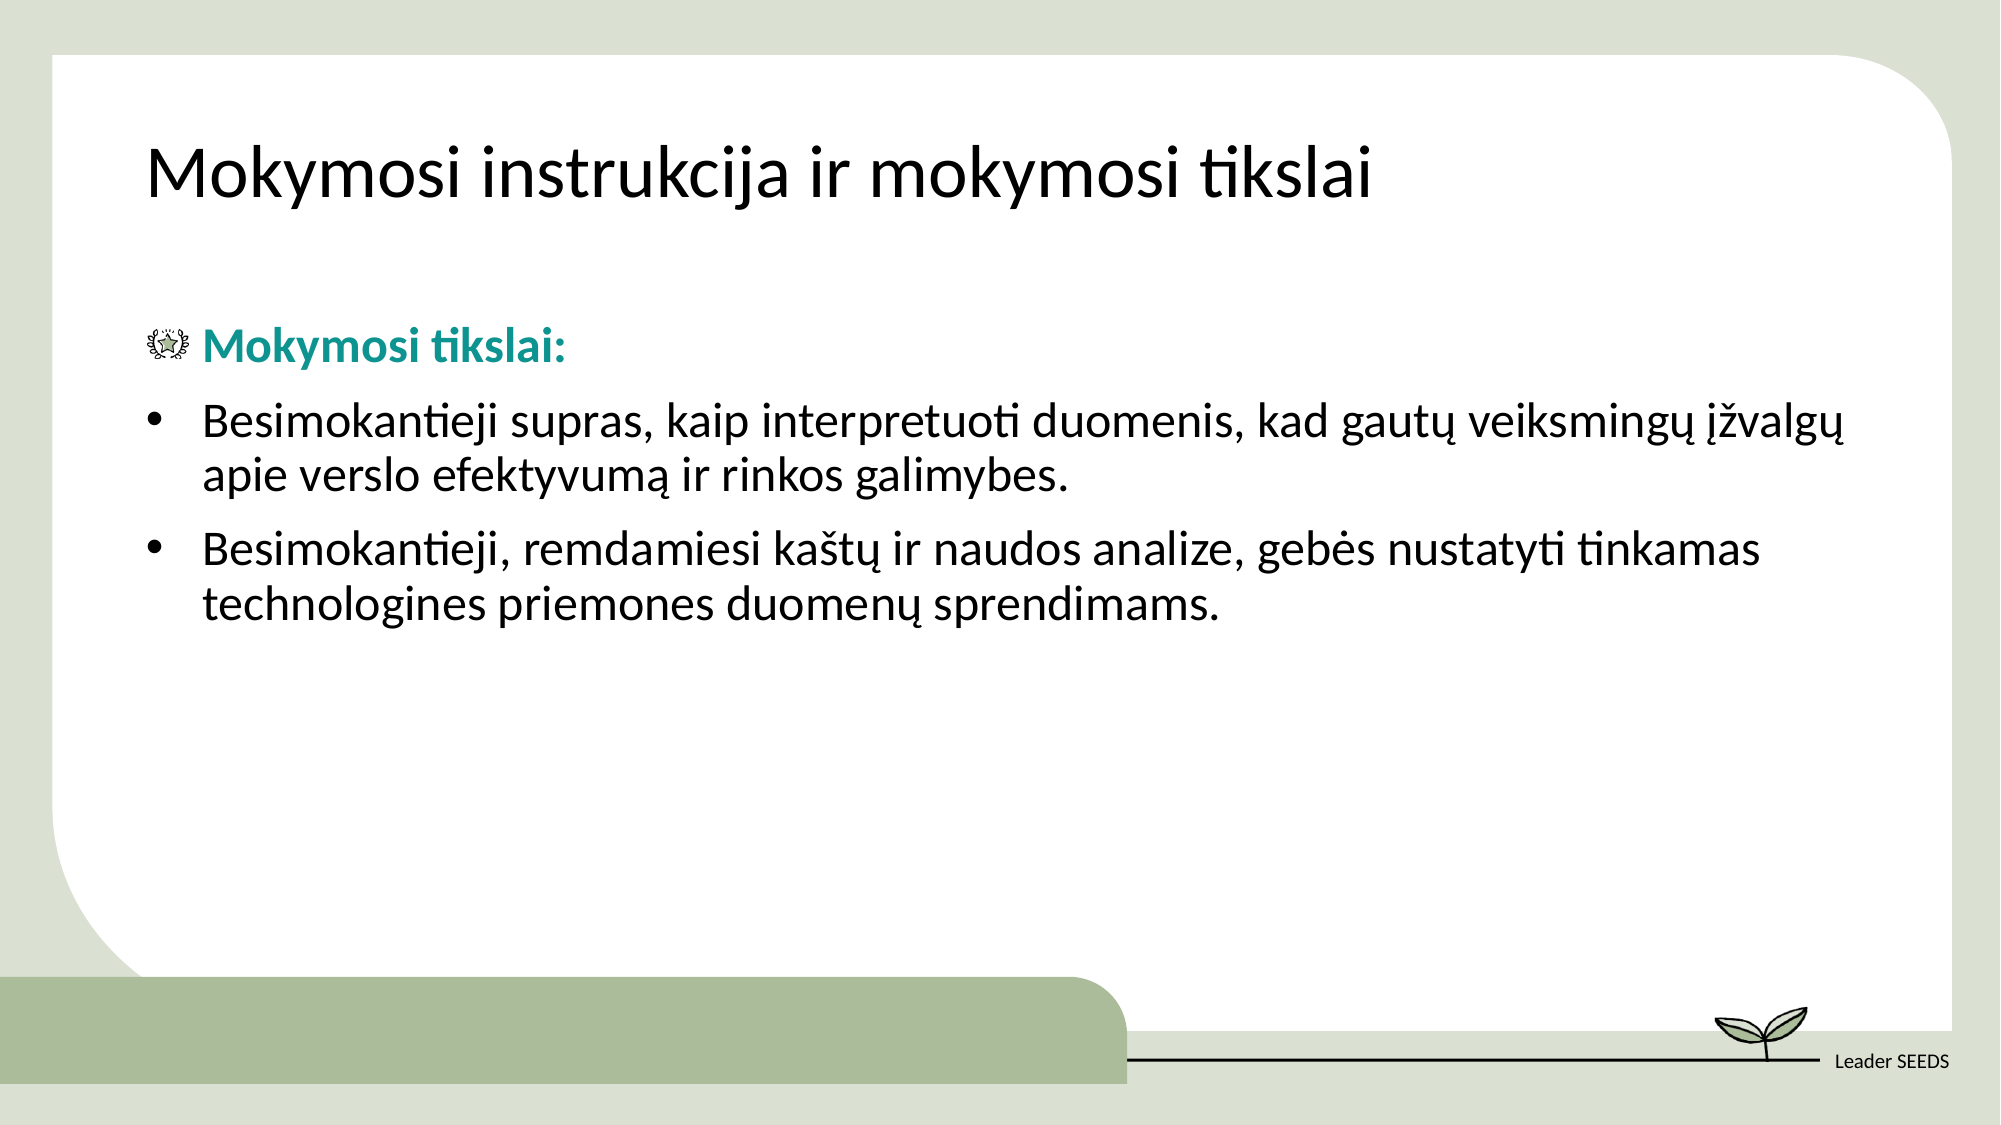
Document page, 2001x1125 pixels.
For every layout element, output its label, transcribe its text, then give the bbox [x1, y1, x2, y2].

list Mokymosi tikslai: Besimokantieji supras, kaip interpretuoti duomenis, kad gautų veiksmingų įžvalgų apie verslo efektyvumą ir rinkos galimybes. Besimokantieji, remdamiesi kaštų ir naudos analize, gebės nustatyti tinkamas technologines priemones duomenų sprendimams. [130, 311, 1869, 968]
picture [145, 325, 191, 361]
list Mokymosi instrukcija ir mokymosi tikslai [130, 124, 1869, 257]
